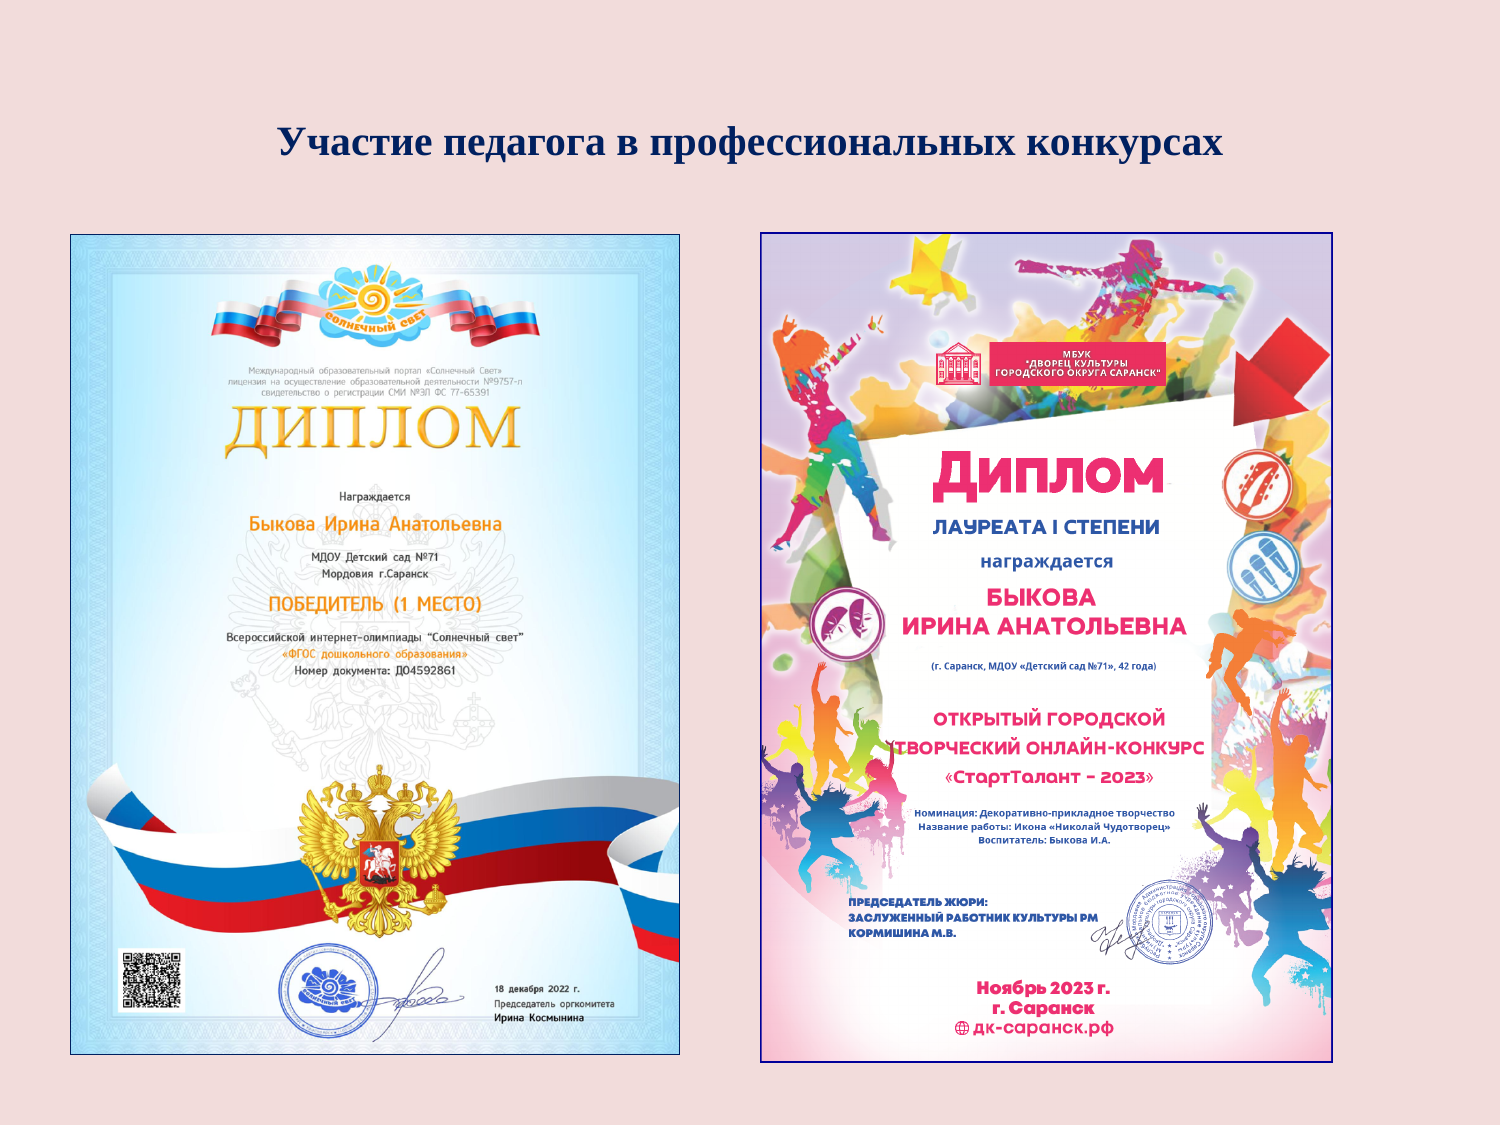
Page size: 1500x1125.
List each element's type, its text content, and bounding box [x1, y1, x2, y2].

title Участие педагога в профессиональных конкурсах [75, 45, 1425, 233]
picture [70, 234, 680, 1055]
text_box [761, 234, 1332, 1062]
